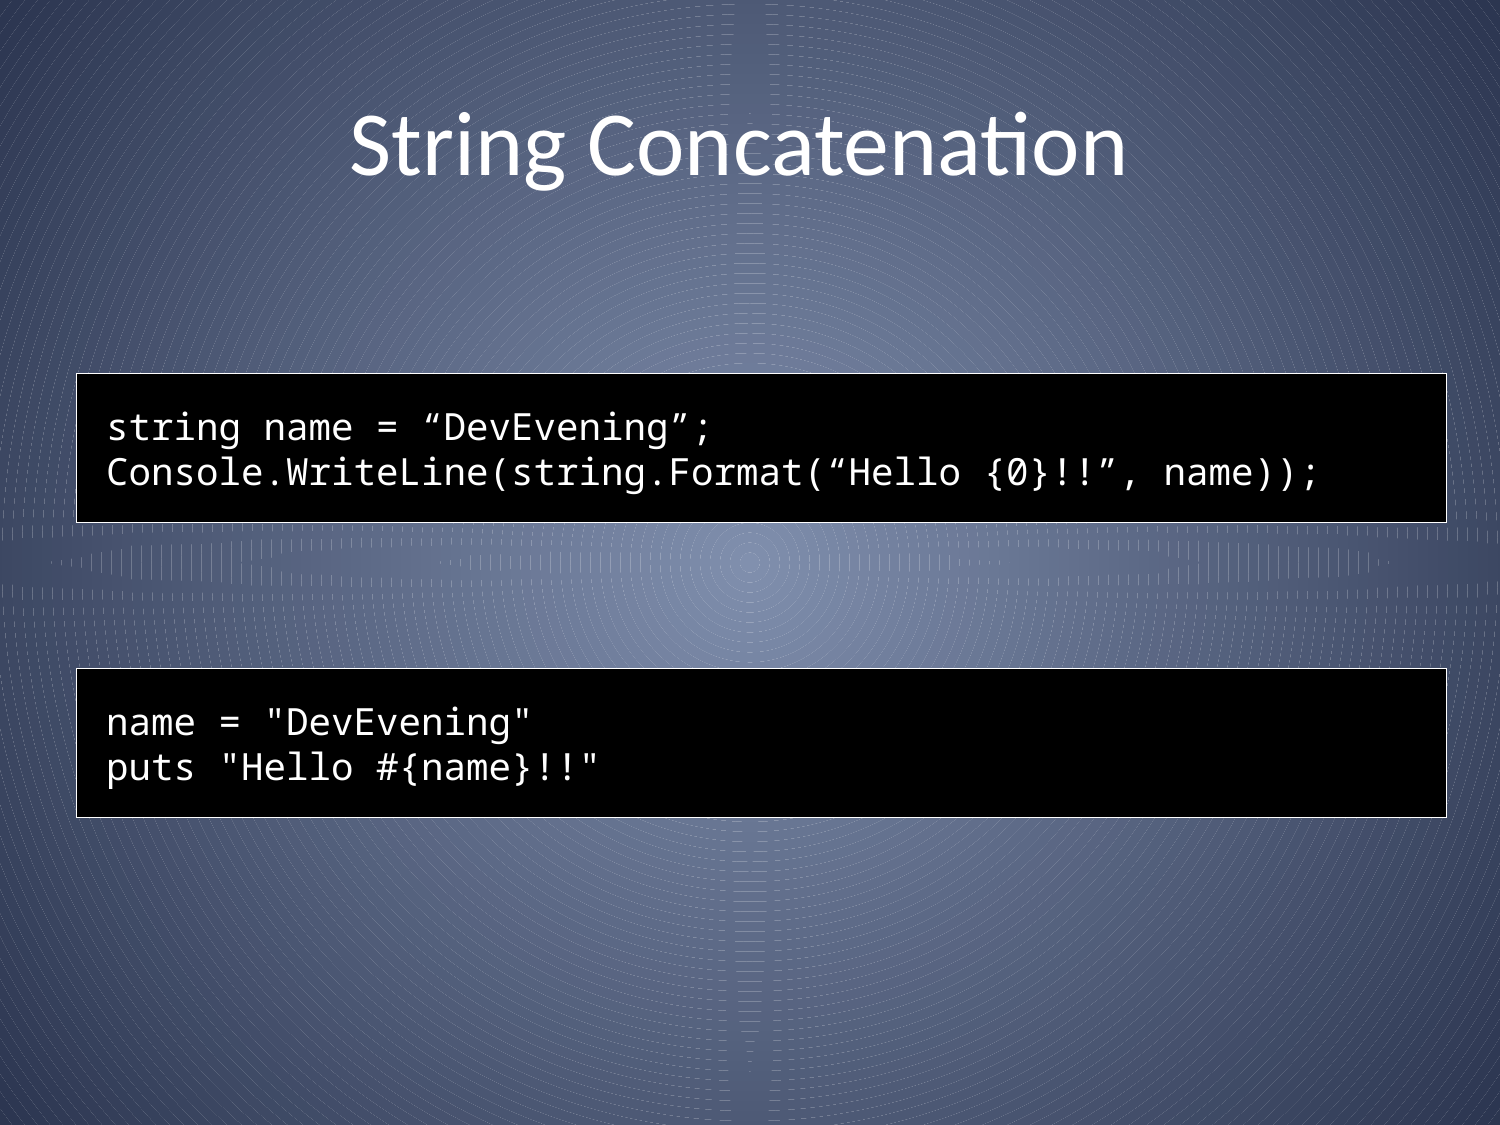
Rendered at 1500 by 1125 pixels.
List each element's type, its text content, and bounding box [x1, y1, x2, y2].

text_box name = "DevEvening" puts "Hello #{name}!!" [76, 668, 1447, 818]
title String Concatenation [75, 45, 1425, 233]
text_box string name = “DevEvening”; Console.WriteLine(string.Format(“Hello {0}!!”, name)); [76, 373, 1447, 523]
